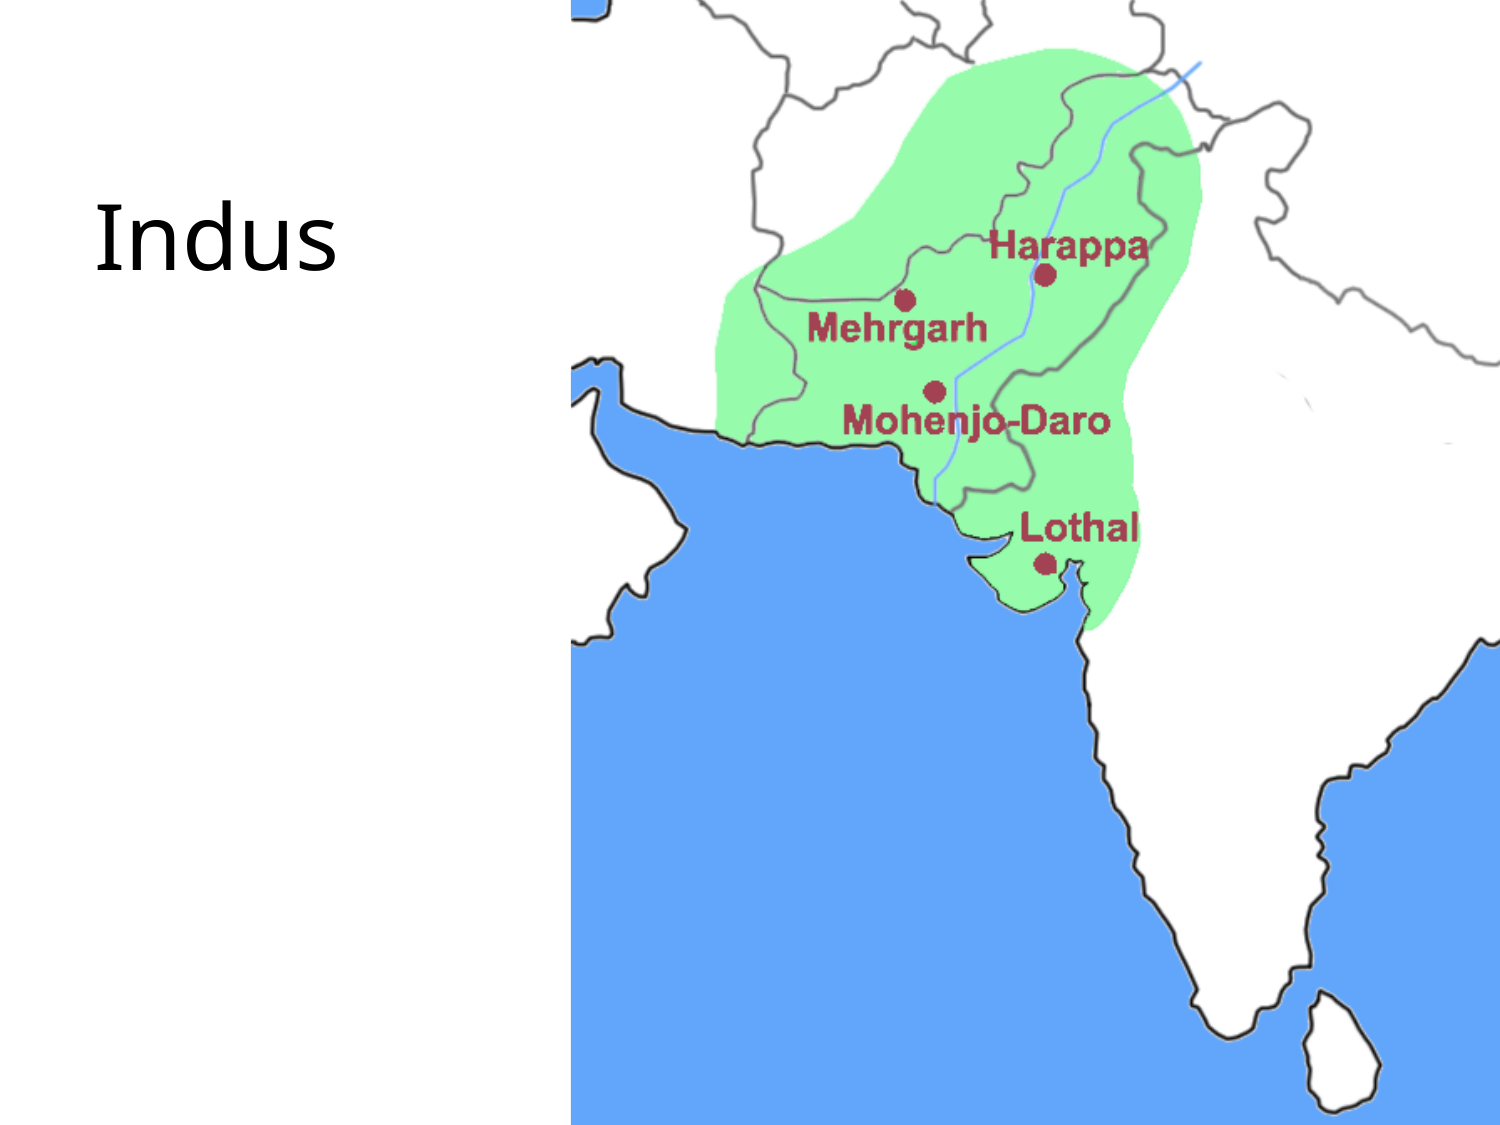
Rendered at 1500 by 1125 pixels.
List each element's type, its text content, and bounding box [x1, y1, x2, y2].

picture [570, 0, 1500, 1125]
title Indus [79, 103, 530, 379]
